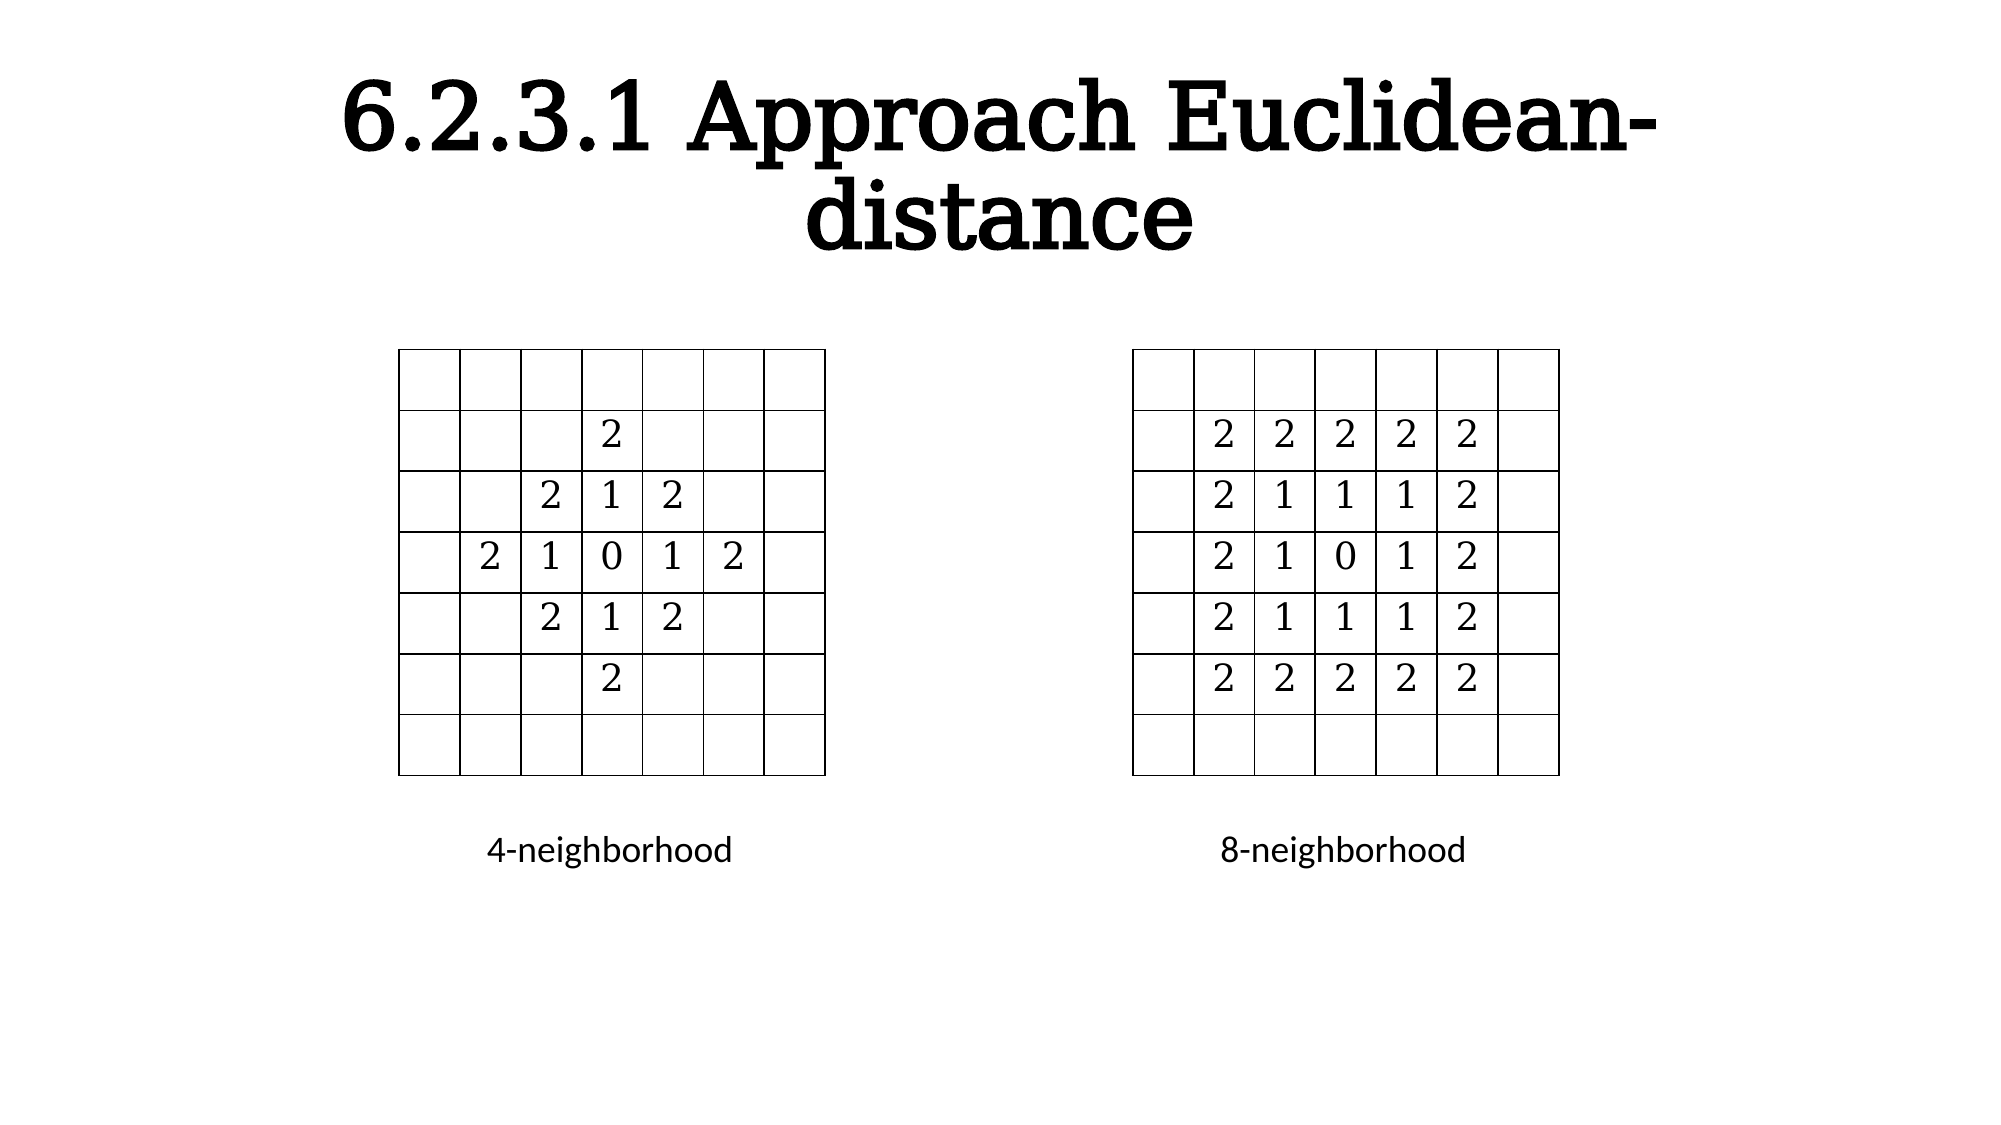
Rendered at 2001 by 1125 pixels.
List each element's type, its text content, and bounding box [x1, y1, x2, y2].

table_cell [765, 715, 824, 775]
table_cell [1134, 533, 1193, 592]
table_cell 0 [583, 533, 642, 592]
table_cell 2 [1316, 411, 1375, 470]
table_cell 1 [583, 594, 642, 653]
table_cell [704, 472, 763, 531]
table_header [522, 350, 581, 410]
table_cell 2 [1255, 655, 1314, 714]
table_cell 2 [1438, 472, 1497, 531]
table_cell [400, 655, 459, 714]
table_cell [765, 594, 824, 653]
table_cell [461, 715, 520, 775]
table_cell [643, 655, 703, 714]
table_header [1134, 350, 1193, 410]
table_cell [1499, 411, 1558, 470]
table_cell [704, 655, 763, 714]
table_header [1255, 350, 1314, 410]
table_cell 2 [1195, 655, 1254, 714]
table_cell 2 [1438, 411, 1497, 470]
table_cell 2 [1195, 411, 1254, 470]
table_cell 2 [643, 472, 703, 531]
table_header [704, 350, 763, 410]
table_cell 2 [583, 655, 642, 714]
table_cell 1 [1316, 594, 1375, 653]
table_cell [765, 472, 824, 531]
table_cell 1 [1255, 472, 1314, 531]
table_cell [461, 594, 520, 653]
table_cell [400, 715, 459, 775]
table_cell [522, 411, 581, 470]
table_cell [1134, 594, 1193, 653]
table_header [400, 350, 459, 410]
table_cell [765, 655, 824, 714]
table_cell 2 [1195, 533, 1254, 592]
table_header [1499, 350, 1558, 410]
text_box 4-neighborhood [472, 817, 753, 878]
title 6.2.3.1 Approach Euclidean-distance [137, 59, 1863, 278]
table_header [1316, 350, 1375, 410]
table_cell [461, 411, 520, 470]
table_header [1195, 350, 1254, 410]
table_cell 1 [583, 472, 642, 531]
table_cell [1134, 411, 1193, 470]
table_cell 2 [461, 533, 520, 592]
table_cell [400, 472, 459, 531]
table_cell [704, 715, 763, 775]
table_cell 1 [1377, 533, 1436, 592]
table_cell [1134, 715, 1193, 775]
table_cell 1 [1255, 533, 1314, 592]
table_cell [1316, 715, 1375, 775]
table_header [1377, 350, 1436, 410]
table_cell [704, 594, 763, 653]
table_cell 2 [1377, 411, 1436, 470]
table_cell [400, 594, 459, 653]
table_cell [1499, 533, 1558, 592]
table_cell [1438, 715, 1497, 775]
table_cell [1377, 715, 1436, 775]
table_header [643, 350, 703, 410]
table_cell [1255, 715, 1314, 775]
table_header [461, 350, 520, 410]
table_cell [1499, 655, 1558, 714]
table_cell [1499, 472, 1558, 531]
table_cell 2 [1438, 594, 1497, 653]
table_cell 2 [1195, 594, 1254, 653]
table_cell 1 [643, 533, 703, 592]
table_cell [1499, 594, 1558, 653]
table_cell [522, 715, 581, 775]
table_cell 2 [643, 594, 703, 653]
table_cell 1 [1255, 594, 1314, 653]
table_header [583, 350, 642, 410]
table_cell 1 [522, 533, 581, 592]
table_cell [765, 533, 824, 592]
table_cell [1134, 655, 1193, 714]
table_cell [1134, 472, 1193, 531]
table_cell 2 [583, 411, 642, 470]
text_box 8-neighborhood [1205, 817, 1486, 878]
table_cell 2 [1195, 472, 1254, 531]
table_cell 2 [1377, 655, 1436, 714]
table_cell [704, 411, 763, 470]
table_cell 1 [1377, 472, 1436, 531]
table_cell [1499, 715, 1558, 775]
table_cell 2 [1438, 533, 1497, 592]
table_header [765, 350, 824, 410]
table_cell [1195, 715, 1254, 775]
table_cell 2 [522, 472, 581, 531]
table_cell [583, 715, 642, 775]
table_cell 2 [1255, 411, 1314, 470]
table_cell [461, 655, 520, 714]
table_cell 0 [1316, 533, 1375, 592]
table_cell [765, 411, 824, 470]
table_cell 2 [522, 594, 581, 653]
table_cell [400, 411, 459, 470]
table_cell 2 [704, 533, 763, 592]
table_cell 2 [1316, 655, 1375, 714]
table_cell 1 [1316, 472, 1375, 531]
table_cell [461, 472, 520, 531]
table_cell [400, 533, 459, 592]
table_cell [643, 715, 703, 775]
table_cell [643, 411, 703, 470]
table_cell 2 [1438, 655, 1497, 714]
table_header [1438, 350, 1497, 410]
table_cell 1 [1377, 594, 1436, 653]
table_cell [522, 655, 581, 714]
